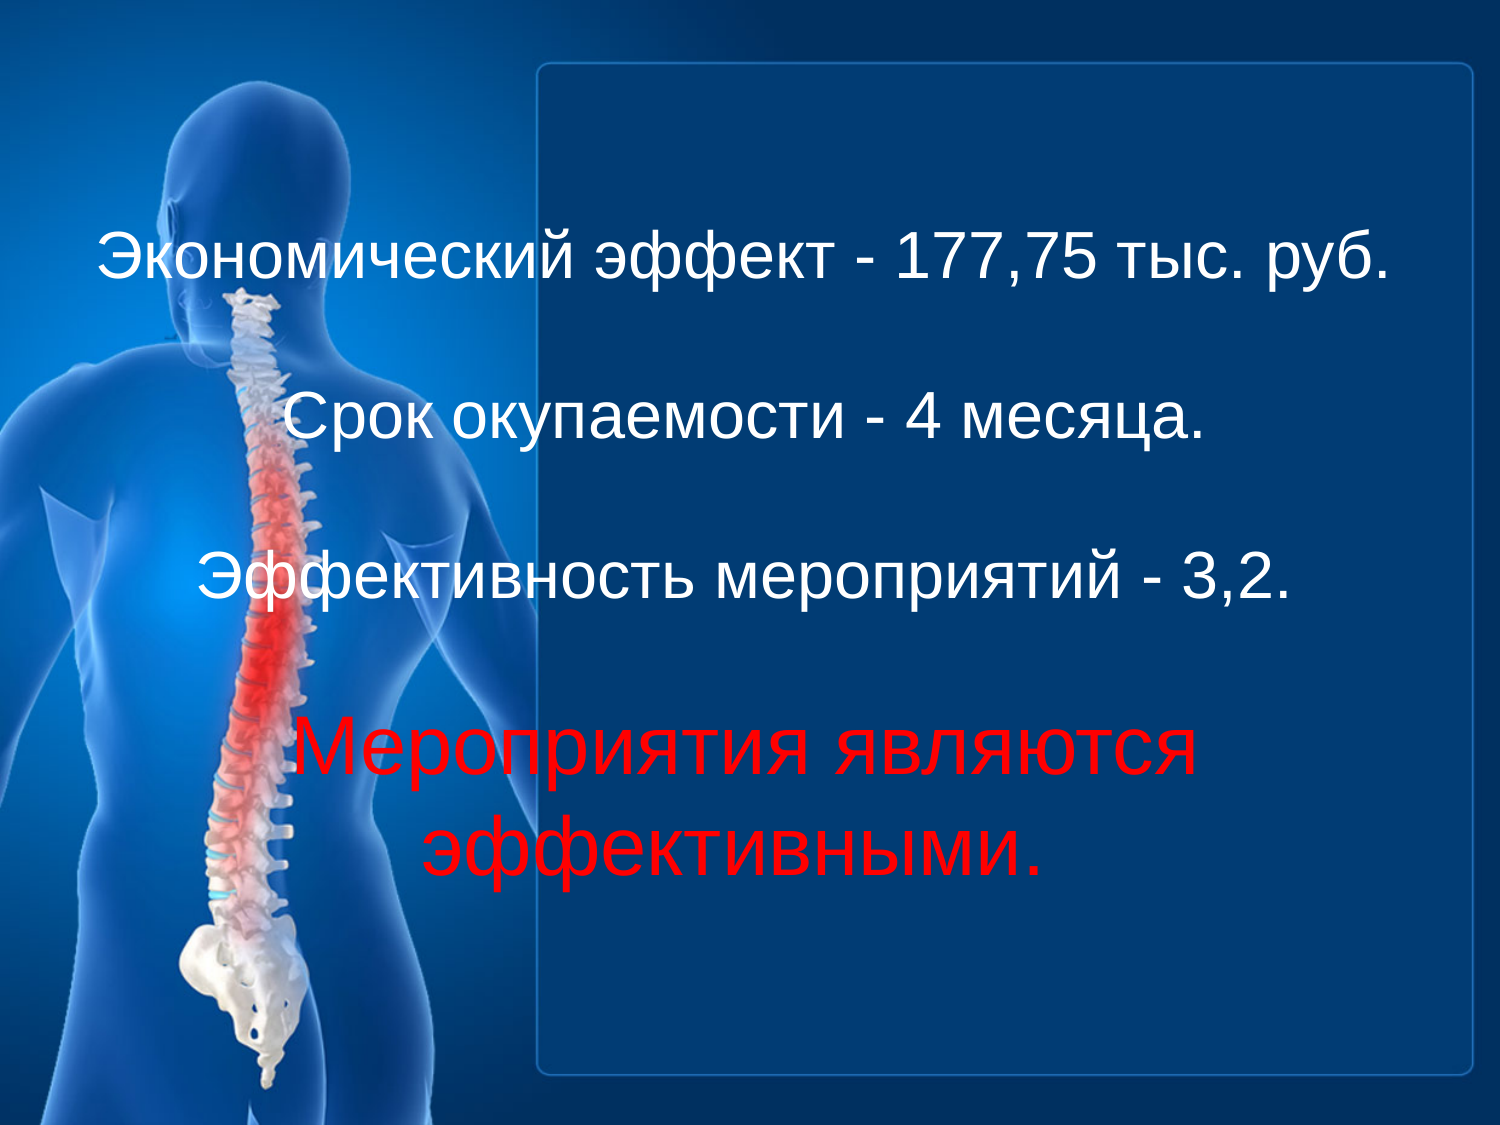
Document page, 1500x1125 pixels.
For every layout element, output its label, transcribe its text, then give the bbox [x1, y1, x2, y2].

title Экономический эффект - 177,75 тыс. руб. Срок окупаемости - 4 месяца. Эффективность мероприятий - 3,2. Мероприятия являются эффективными. [64, 45, 1425, 1059]
picture [0, 0, 1500, 1125]
